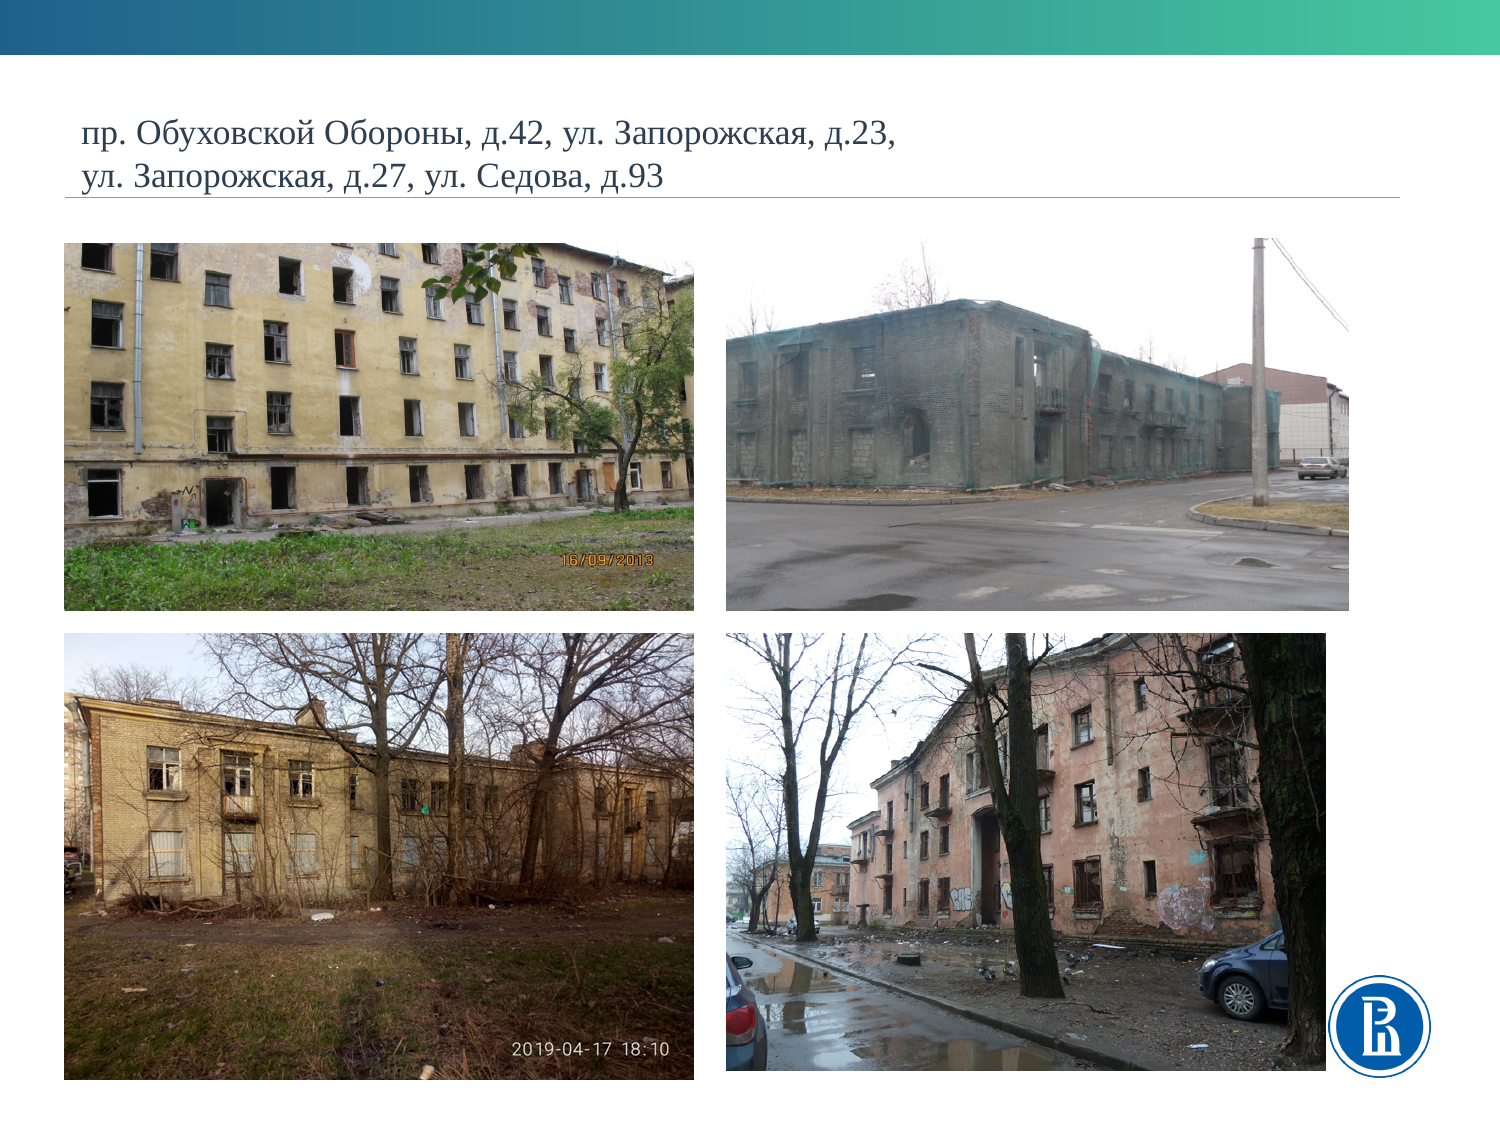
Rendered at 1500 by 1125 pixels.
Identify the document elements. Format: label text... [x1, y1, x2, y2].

picture [64, 243, 695, 612]
picture [1328, 975, 1431, 1078]
picture [64, 632, 695, 1080]
picture [726, 238, 1349, 611]
text_box пр. Обуховской Обороны, д.42, ул. Запорожская, д.23, ул. Запорожская, д.27, ул. Седова, д.93 [66, 101, 921, 202]
picture [726, 632, 1326, 1071]
